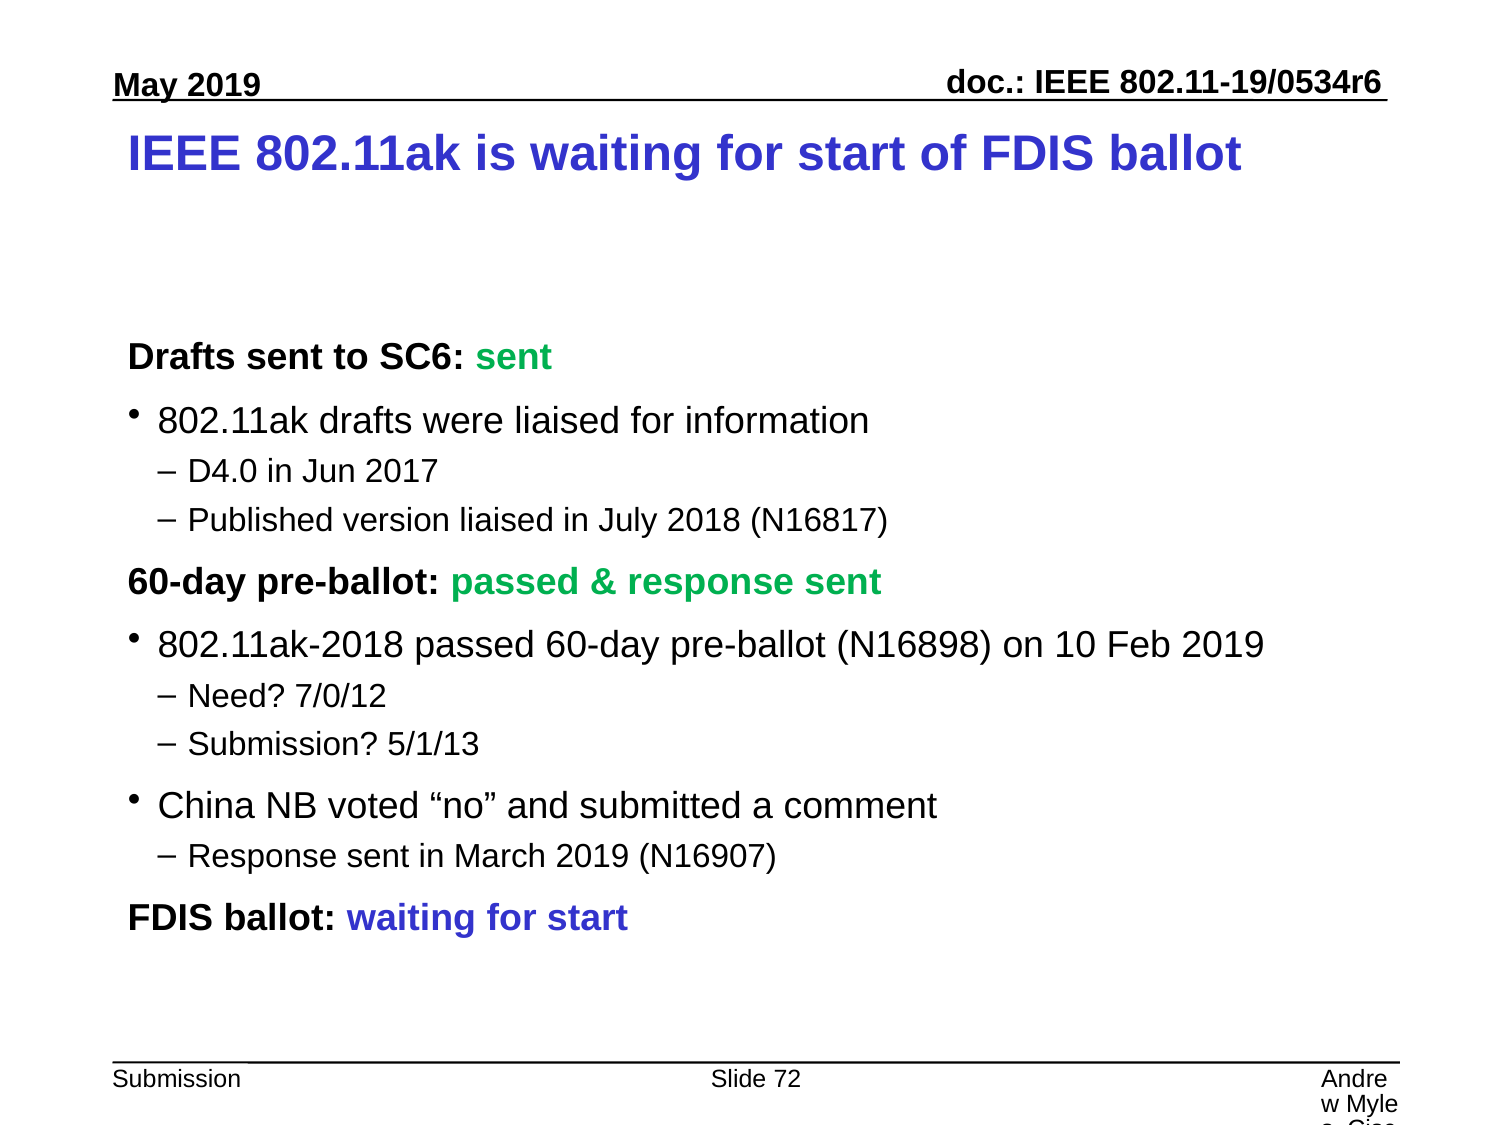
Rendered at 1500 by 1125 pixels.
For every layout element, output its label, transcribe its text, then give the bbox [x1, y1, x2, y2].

title IEEE 802.11ak is waiting for start of FDIS ballot [112, 112, 1388, 288]
footer Andrew Myles, Cisco [1320, 1061, 1402, 1093]
slide_number Slide 72 [709, 1061, 803, 1093]
list Drafts sent to SC6: sent 802.11ak drafts were liaised for information D4.0 in Jun 2017 Published version liaised in July 2018 (N16817) 60-day pre-ballot: passed & response sent 802.11ak-2018 passed 60-day pre-ballot (N16898) on 10 Feb 2019 Need? 7/0/12 Submission? 5/1/13 China NB voted “no” and submitted a comment Response sent in March 2019 (N16907) FDIS ballot: waiting for start [112, 324, 1388, 1000]
